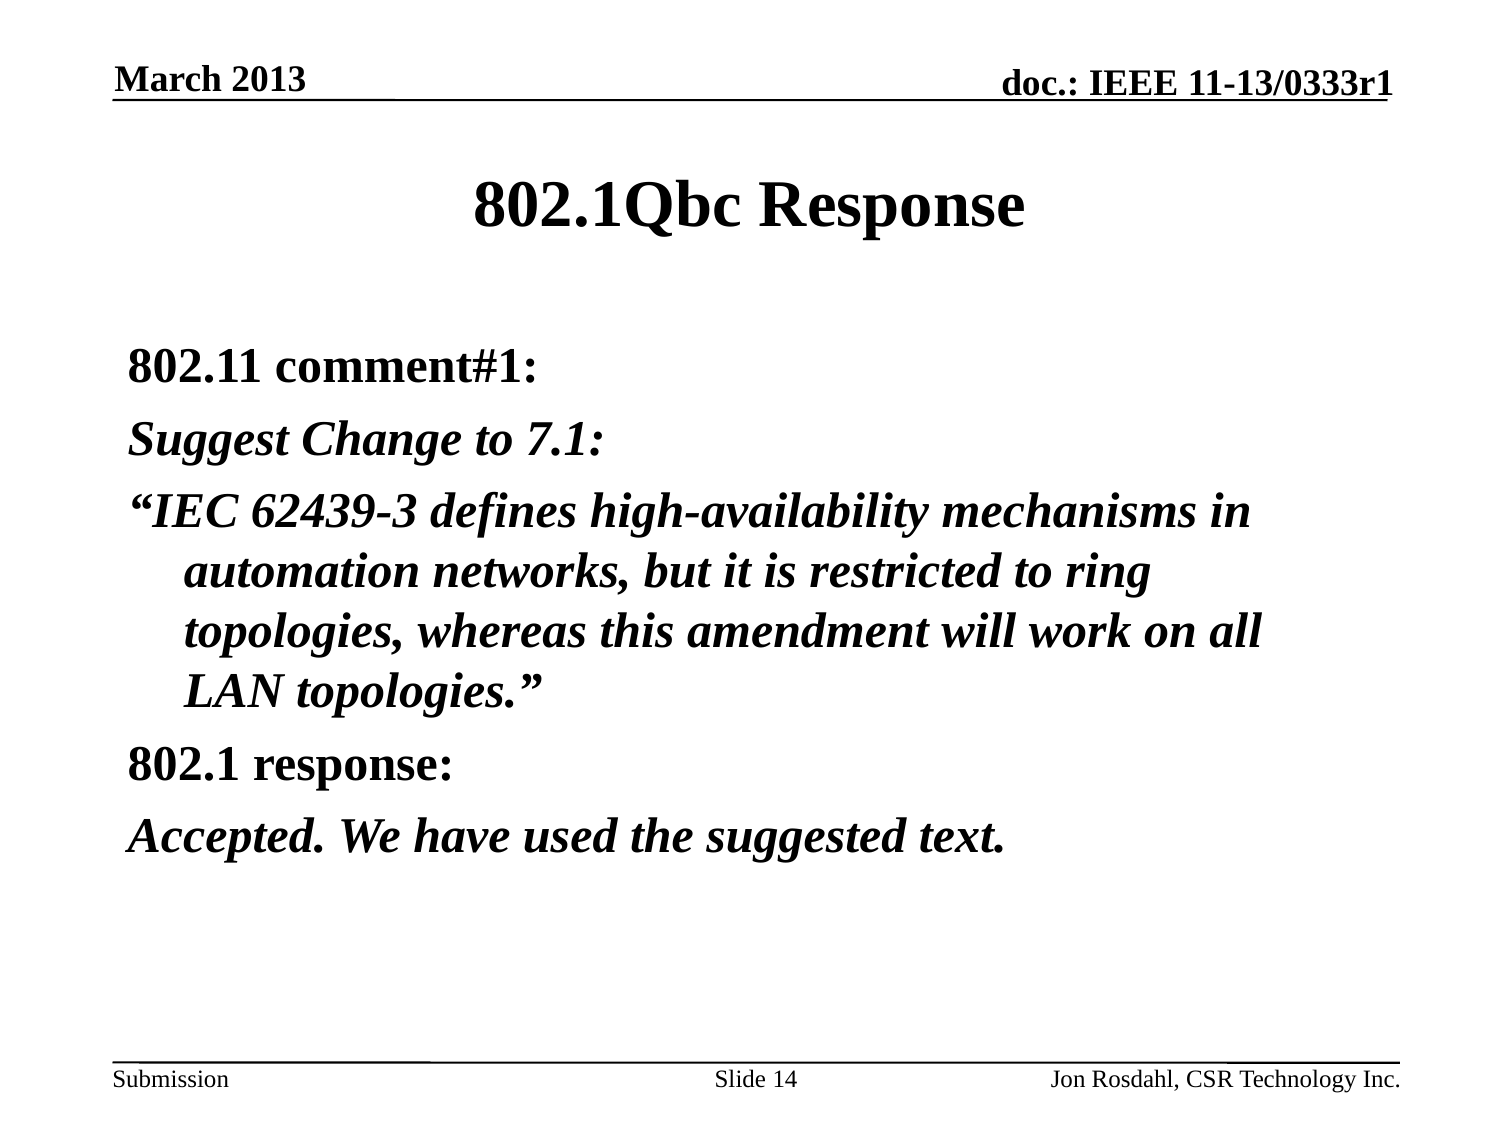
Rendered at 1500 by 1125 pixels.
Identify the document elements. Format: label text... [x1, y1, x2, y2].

title 802.1Qbc Response [112, 112, 1388, 288]
slide_number Slide 14 [712, 1061, 800, 1123]
footer Jon Rosdahl, CSR Technology Inc. [878, 1061, 1402, 1093]
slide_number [114, 54, 423, 100]
list 802.11 comment#1: Suggest Change to 7.1: “IEC 62439-3 defines high-availability mechanisms in automation networks, but it is restricted to ring topologies, whereas this amendment will work on all LAN topologies.” 802.1 response: Accepted. We have used the suggested text. [112, 324, 1388, 1000]
